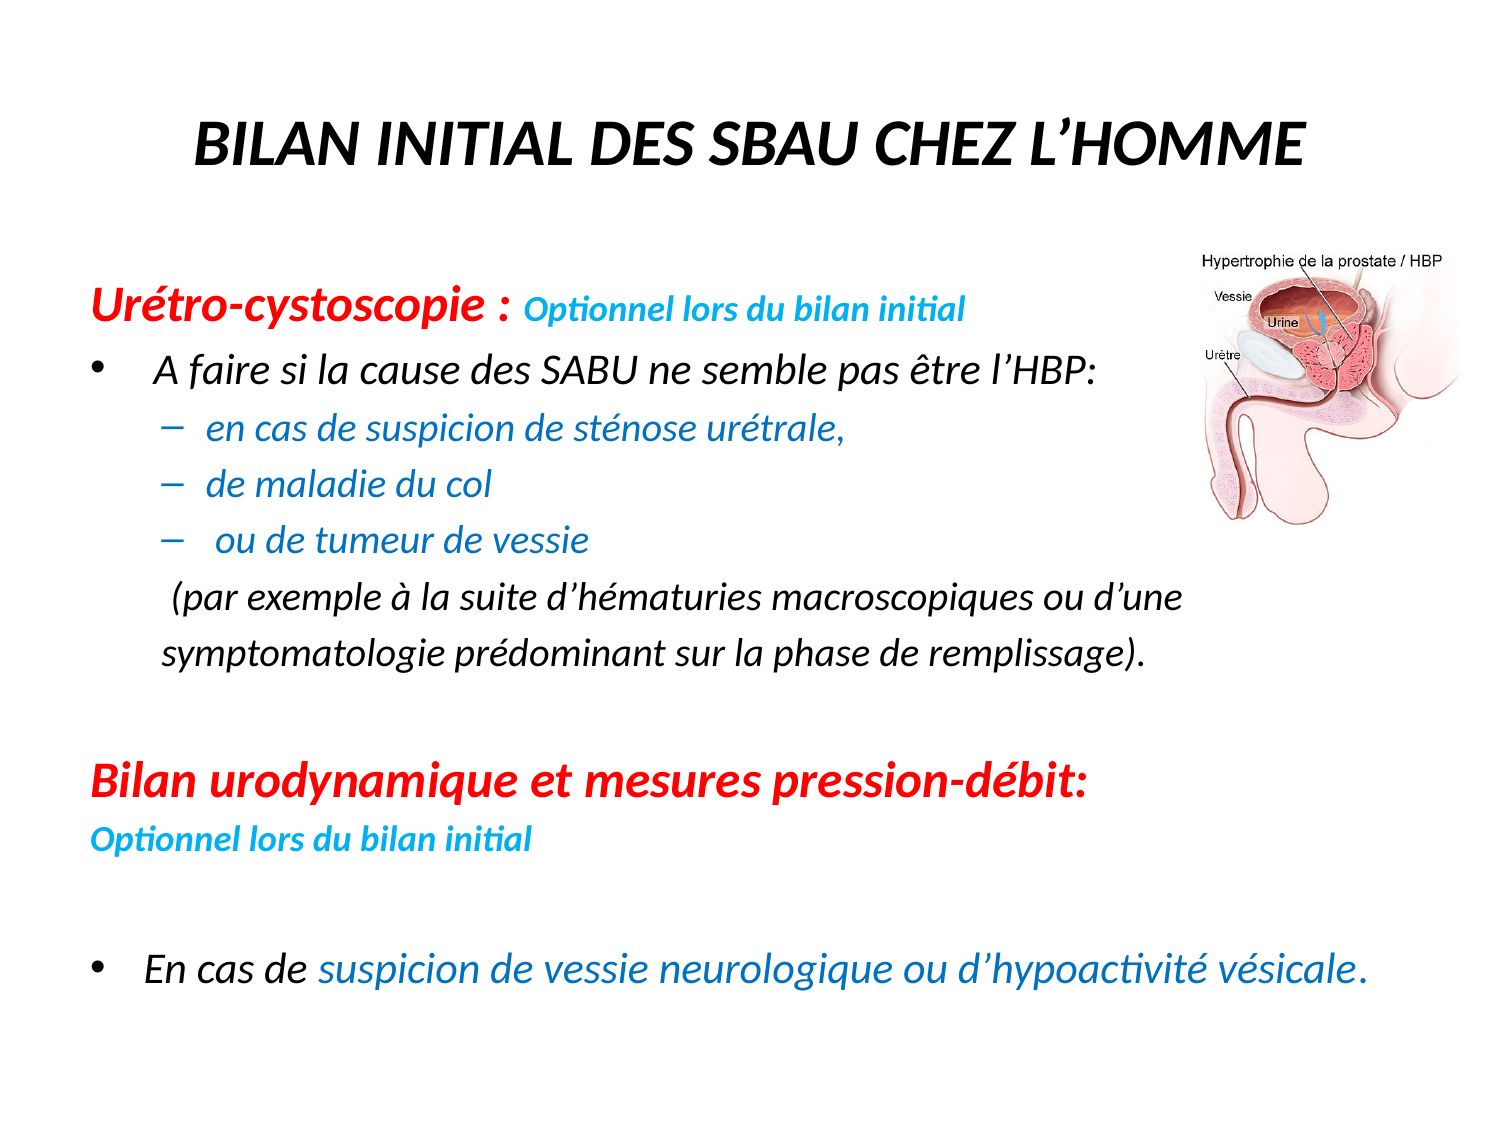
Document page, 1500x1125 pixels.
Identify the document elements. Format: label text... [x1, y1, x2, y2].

picture [1198, 218, 1459, 540]
title BILAN INITIAL DES SBAU CHEZ L’HOMME [75, 45, 1425, 233]
list Urétro-cystoscopie : Optionnel lors du bilan initial A faire si la cause des SABU ne semble pas être l’HBP: en cas de suspicion de sténose urétrale, de maladie du col ou de tumeur de vessie (par exemple à la suite d’hématuries macroscopiques ou d’une symptomatologie prédominant sur la phase de remplissage). Bilan urodynamique et mesures pression-débit: Optionnel lors du bilan initial En cas de suspicion de vessie neurologique ou d’hypoactivité vésicale. [75, 262, 1425, 1005]
